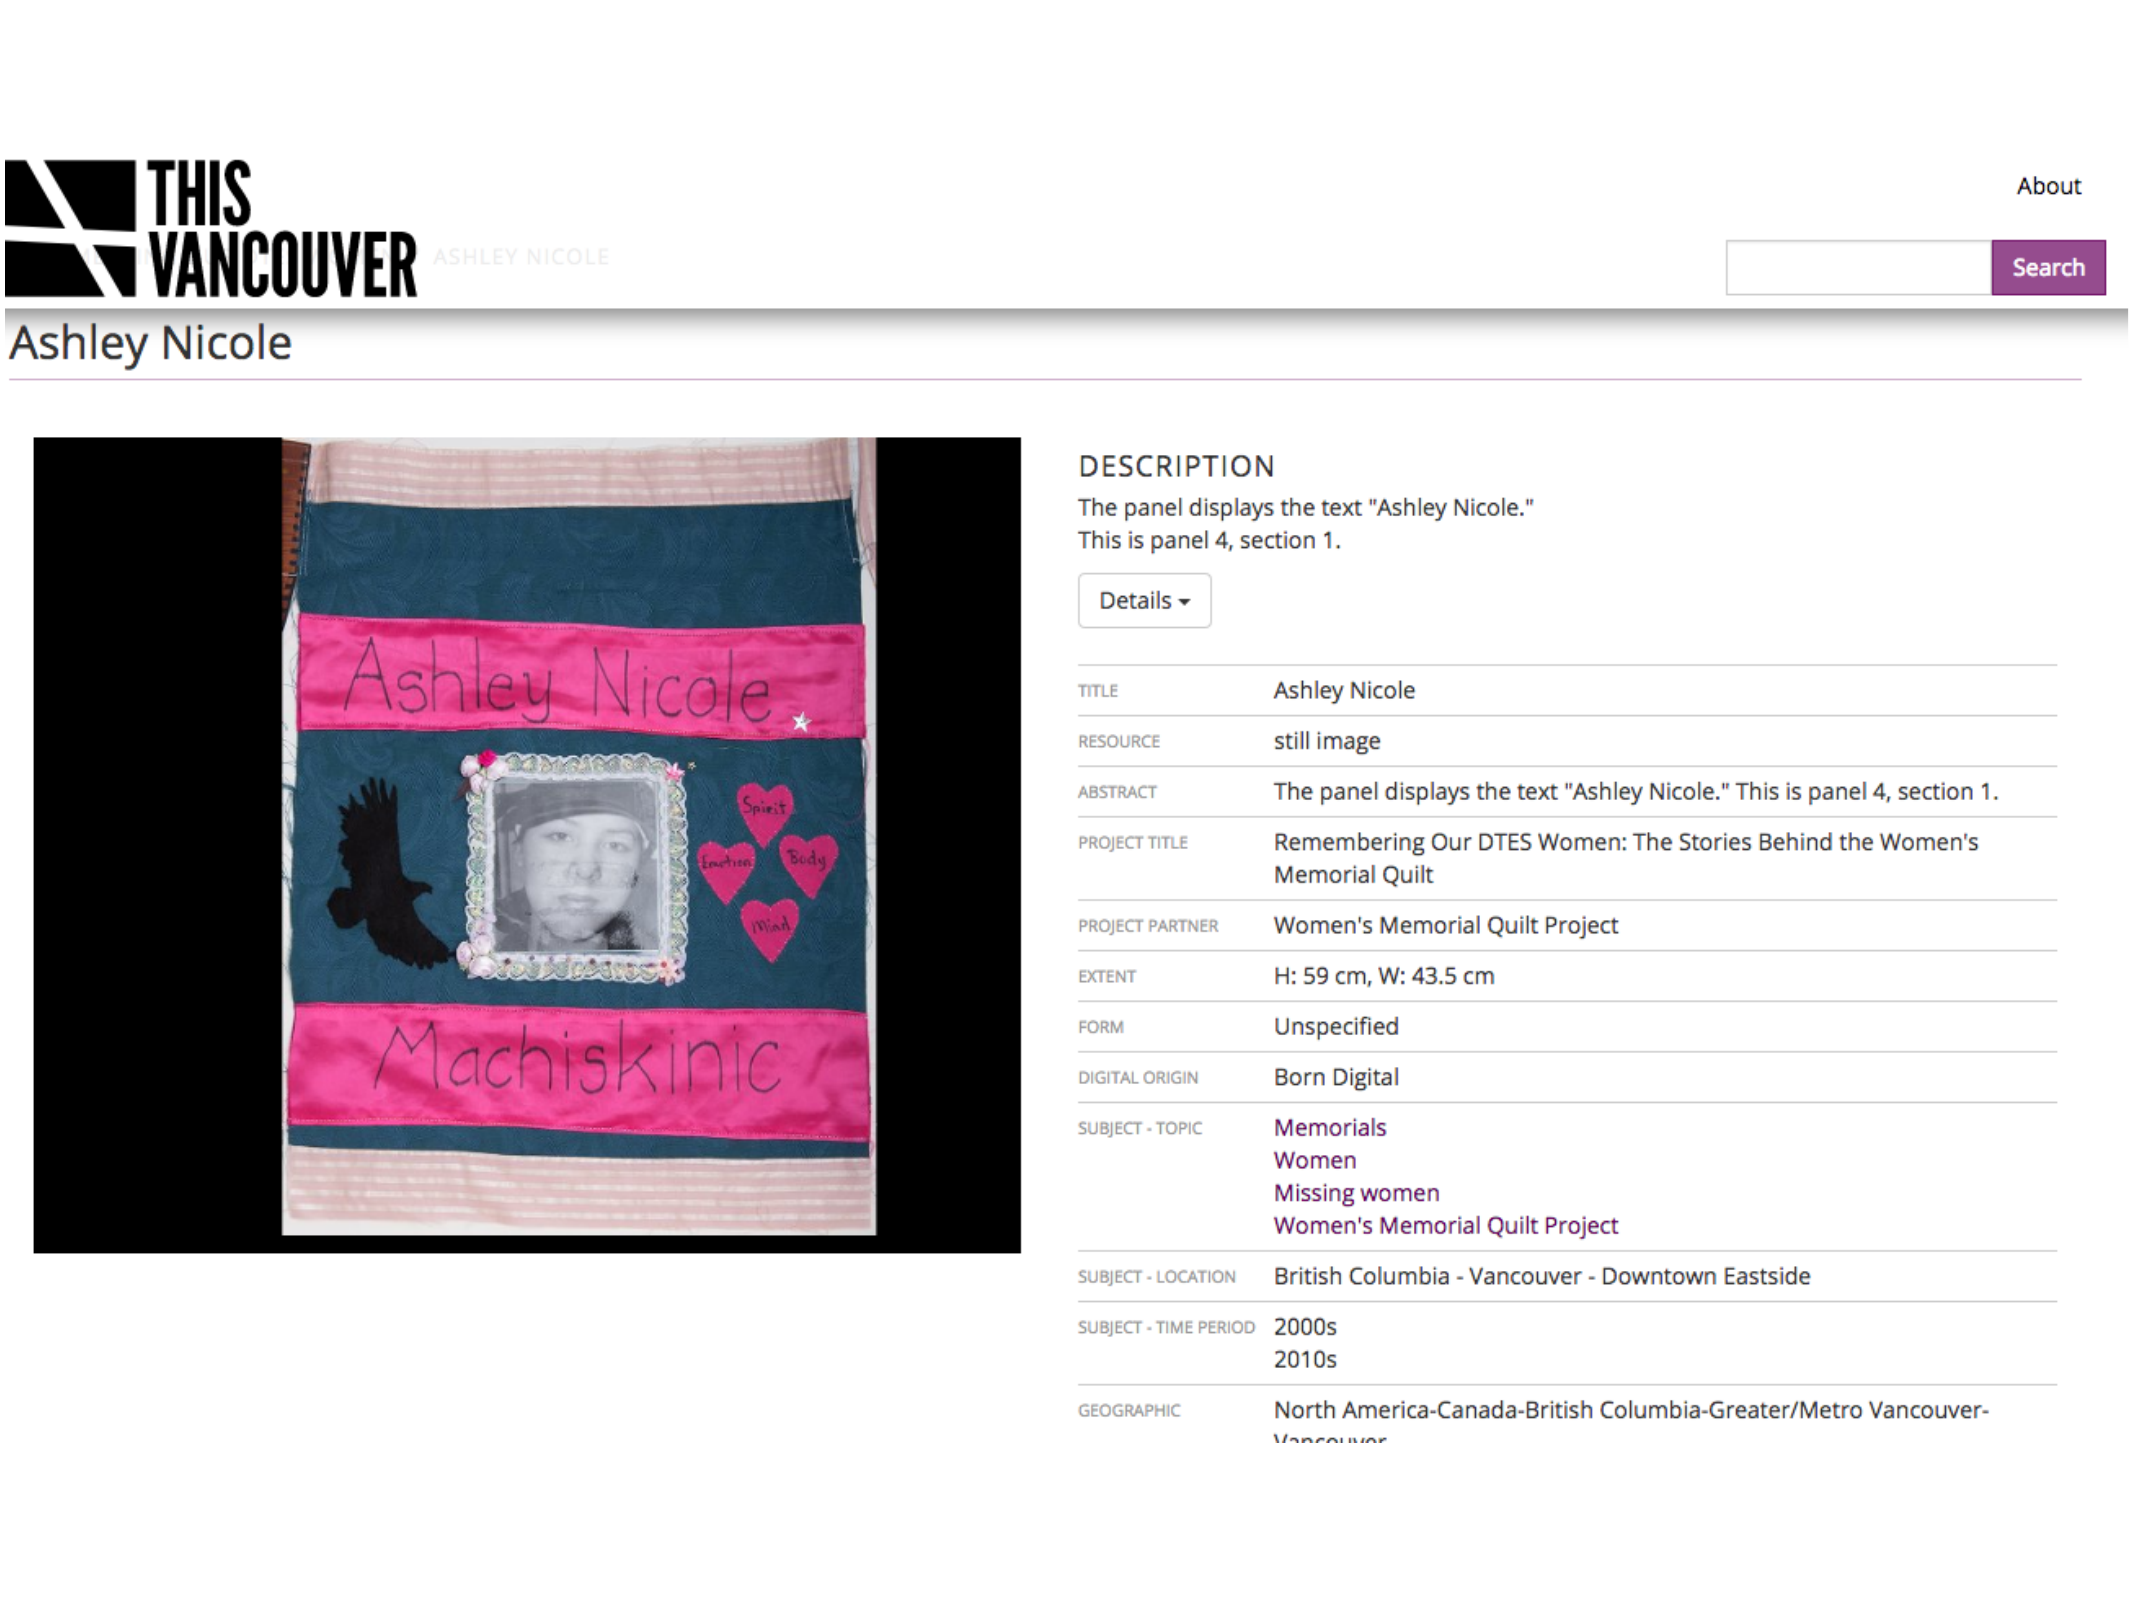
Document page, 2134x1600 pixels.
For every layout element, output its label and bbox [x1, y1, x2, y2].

picture [4, 156, 2129, 1443]
